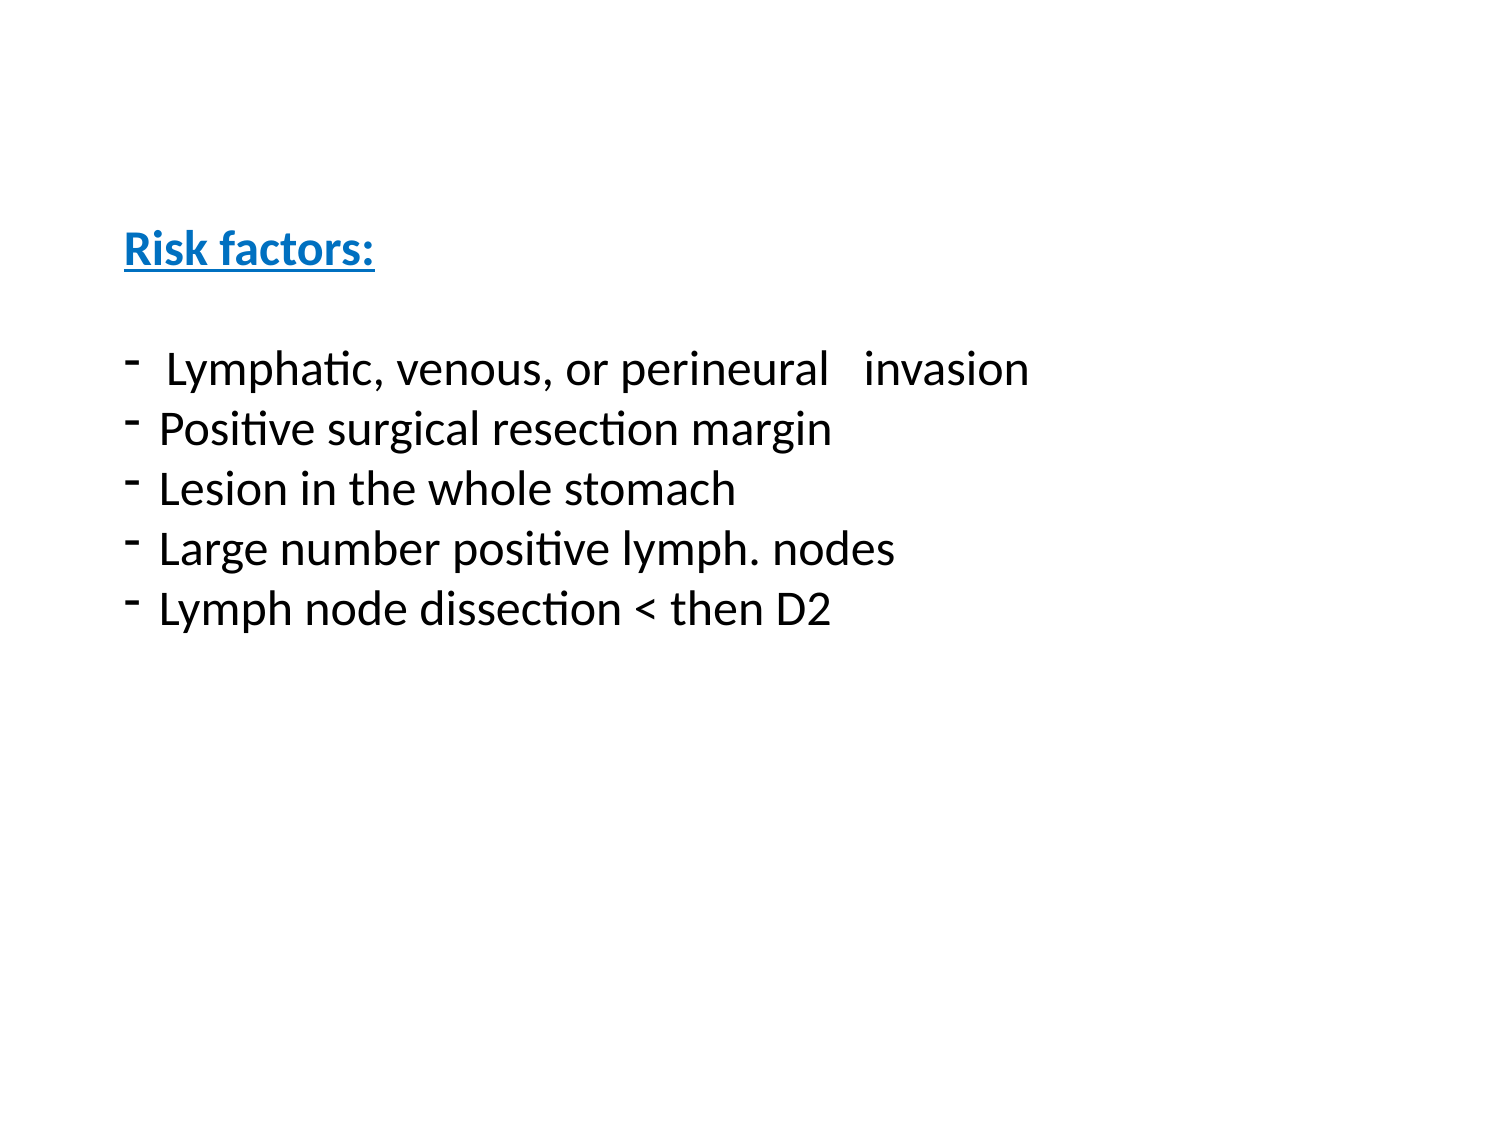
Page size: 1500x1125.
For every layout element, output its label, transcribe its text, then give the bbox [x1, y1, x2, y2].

text_box Risk factors: Lymphatic, venous, or perineural invasion Positive surgical resection margin Lesion in the whole stomach Large number positive lymph. nodes Lymph node dissection < then D2 [109, 207, 1146, 643]
